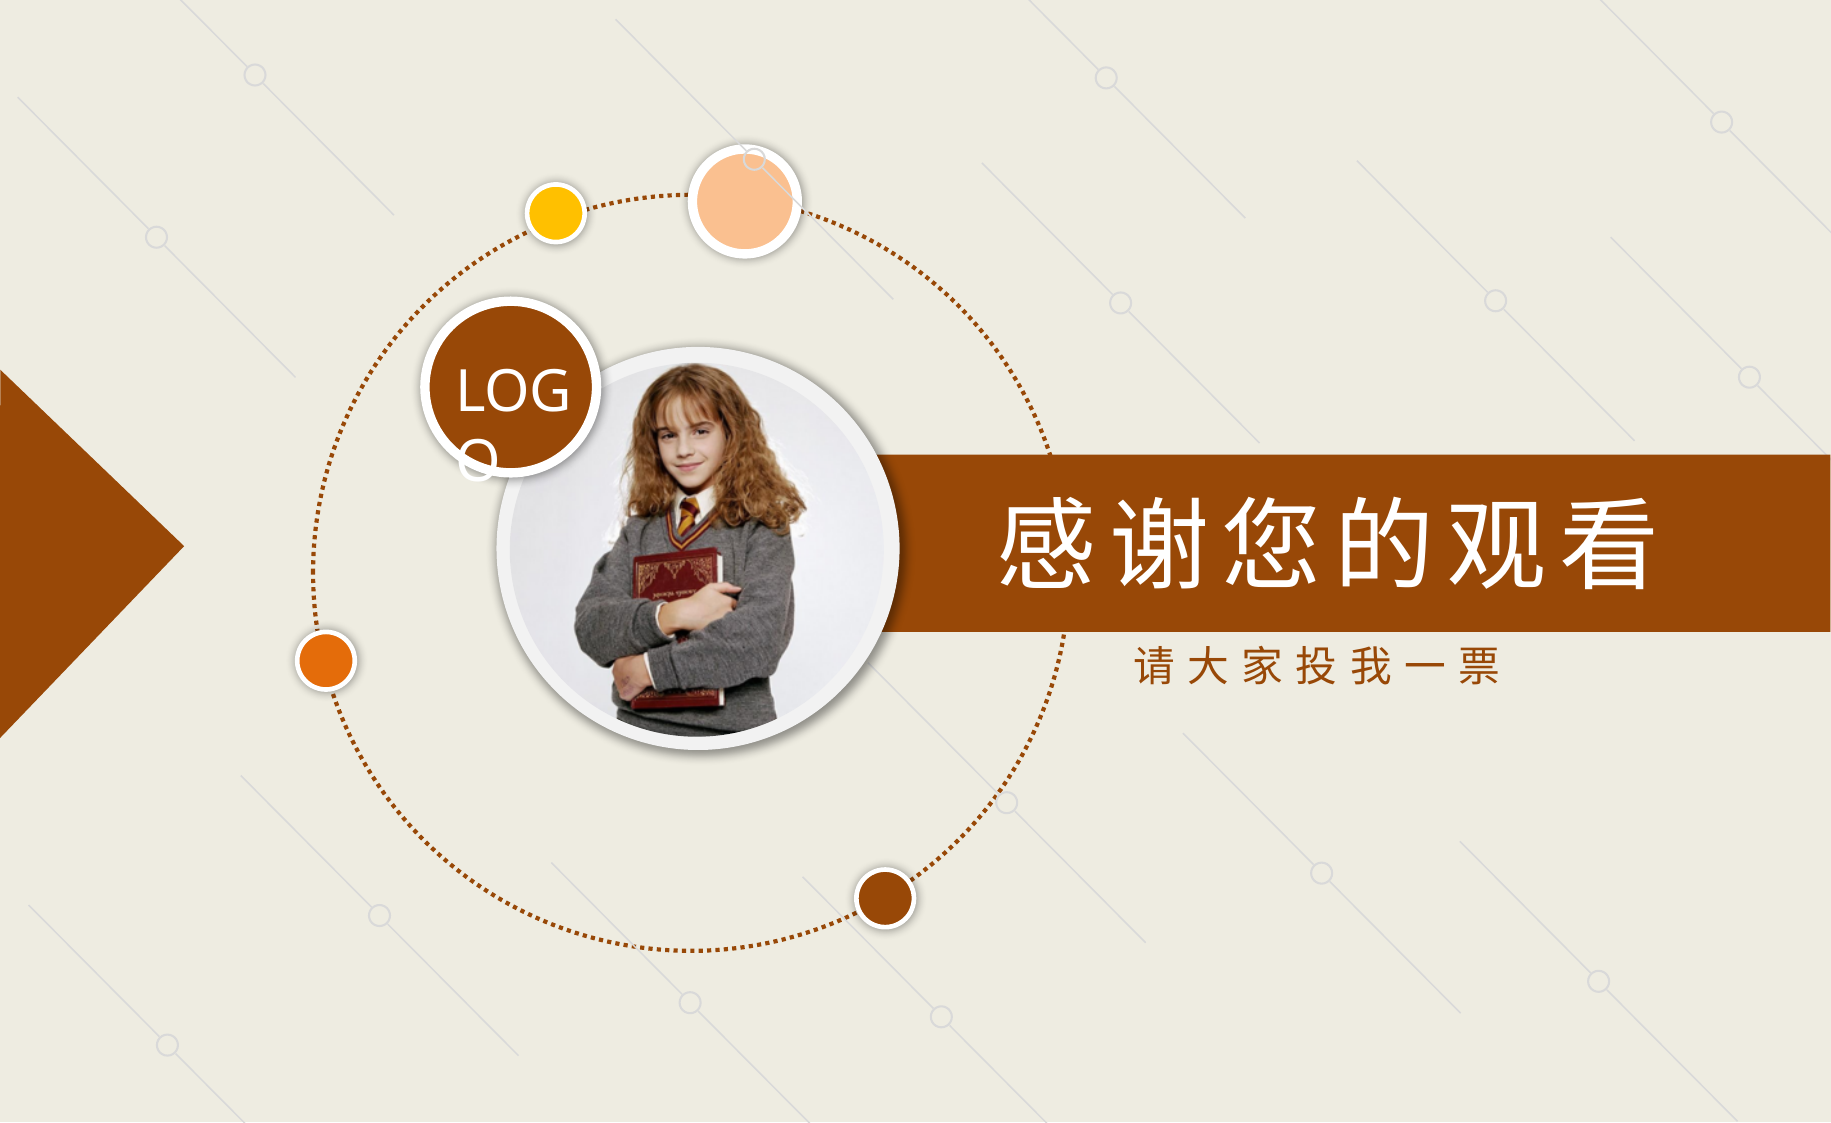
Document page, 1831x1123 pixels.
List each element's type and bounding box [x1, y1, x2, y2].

text_box [496, 346, 900, 751]
text_box [0, 367, 12, 740]
text_box [17, 0, 1831, 1123]
text_box [424, 300, 623, 474]
